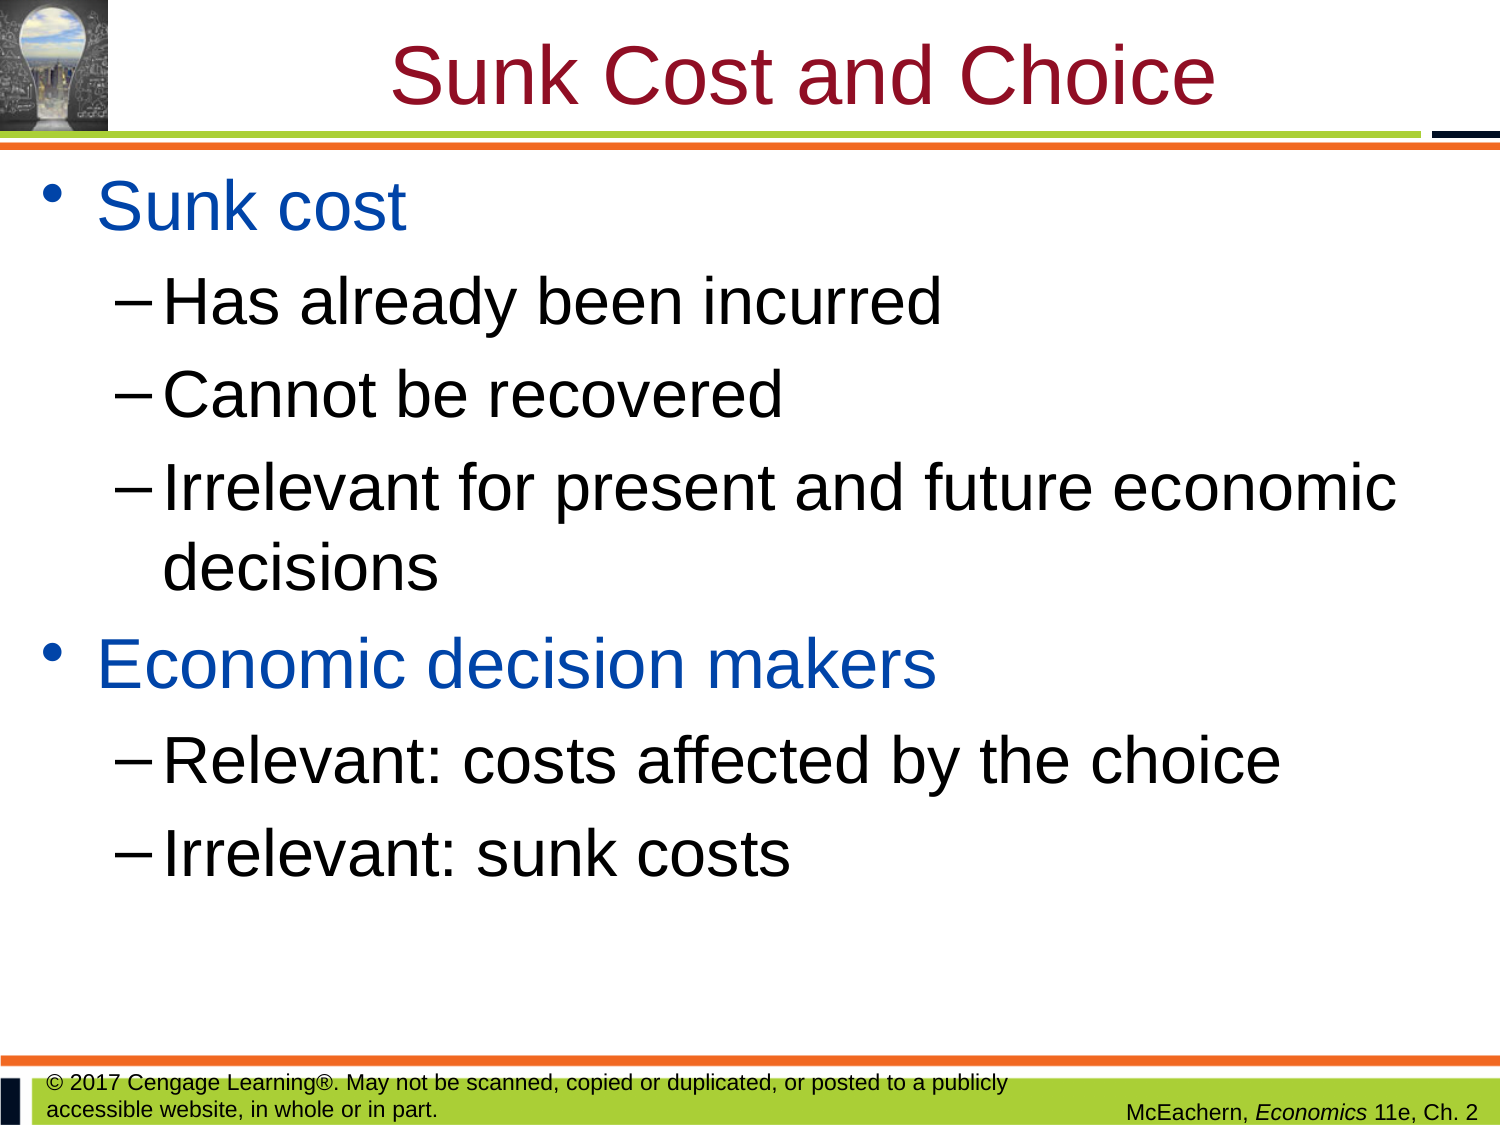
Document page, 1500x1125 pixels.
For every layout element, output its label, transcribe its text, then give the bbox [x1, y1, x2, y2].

footer © 2017 Cengage Learning®. May not be scanned, copied or duplicated, or posted to a publicly accessible website, in whole or in part. [31, 1065, 1055, 1125]
list Sunk cost Has already been incurred Cannot be recovered Irrelevant for present and future economic decisions Economic decision makers Relevant: costs affected by the choice Irrelevant: sunk costs [25, 151, 1475, 1058]
title Sunk Cost and Choice [107, 0, 1500, 142]
picture [0, 0, 1500, 150]
picture [2, 1056, 1500, 1124]
